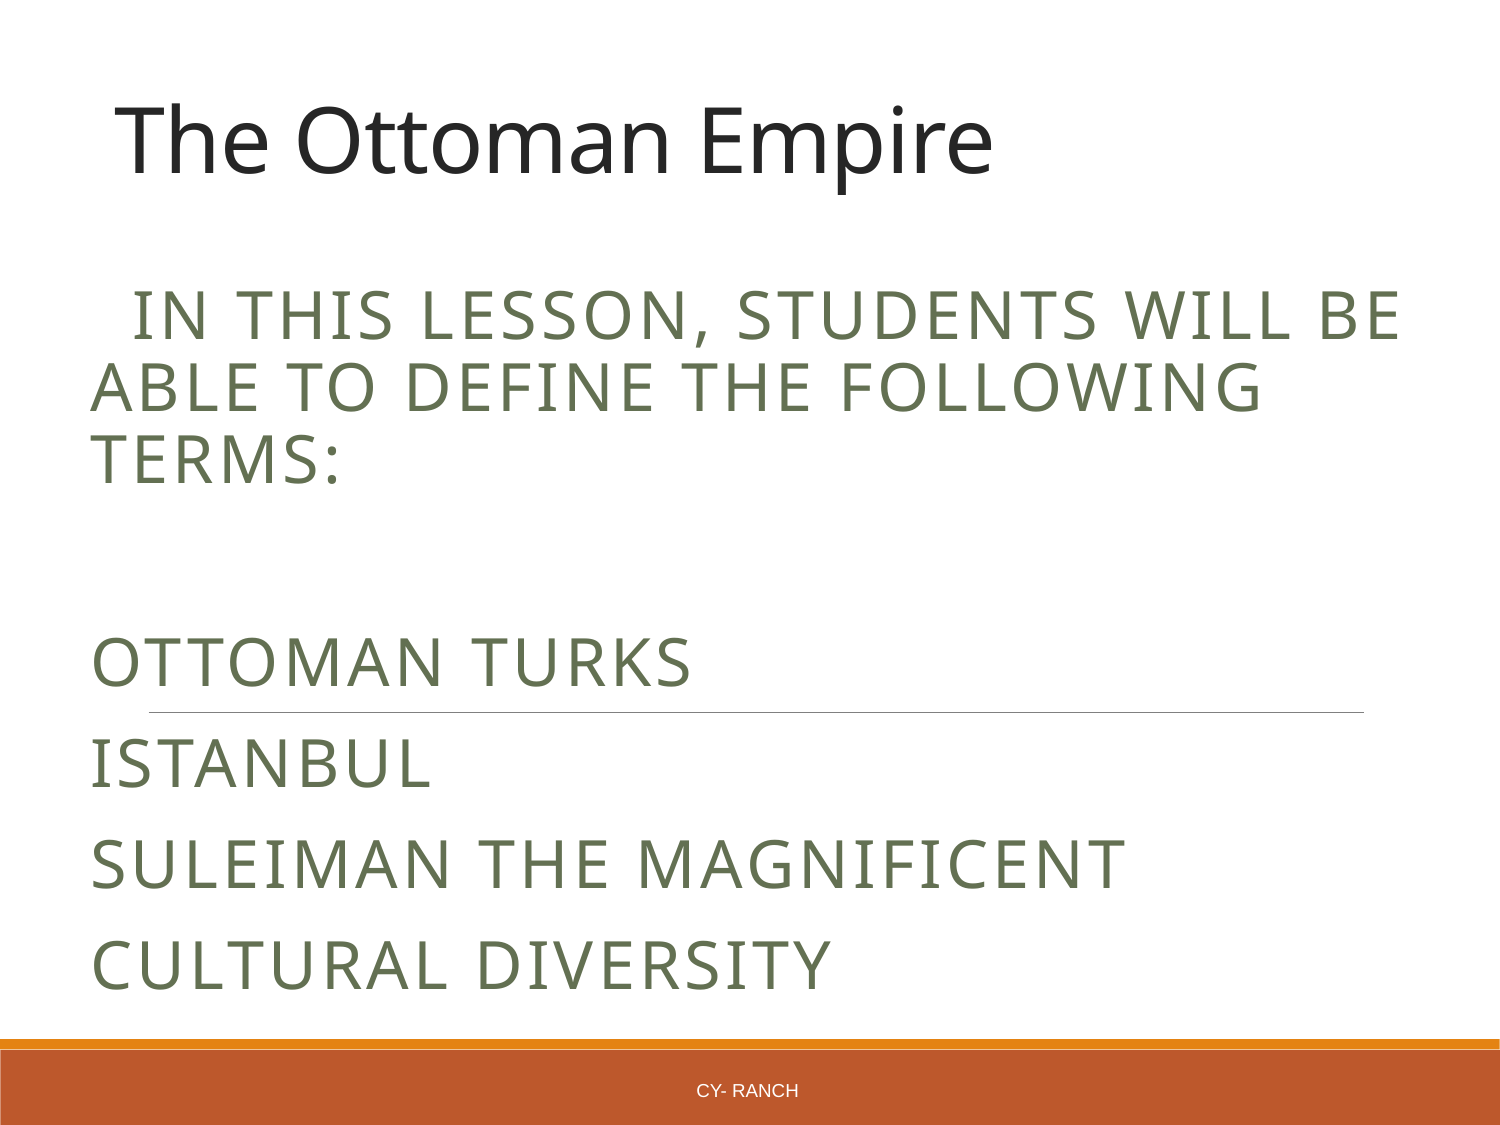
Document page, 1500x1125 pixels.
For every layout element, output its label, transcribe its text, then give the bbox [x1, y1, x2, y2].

title The Ottoman Empire [99, 24, 1375, 267]
footer Cy- Ranch [453, 1059, 1047, 1120]
subtitle In this lesson, students will be able to define the following terms: Ottoman Turks Istanbul Suleiman the Magnificent Cultural Diversity [75, 275, 1425, 1075]
